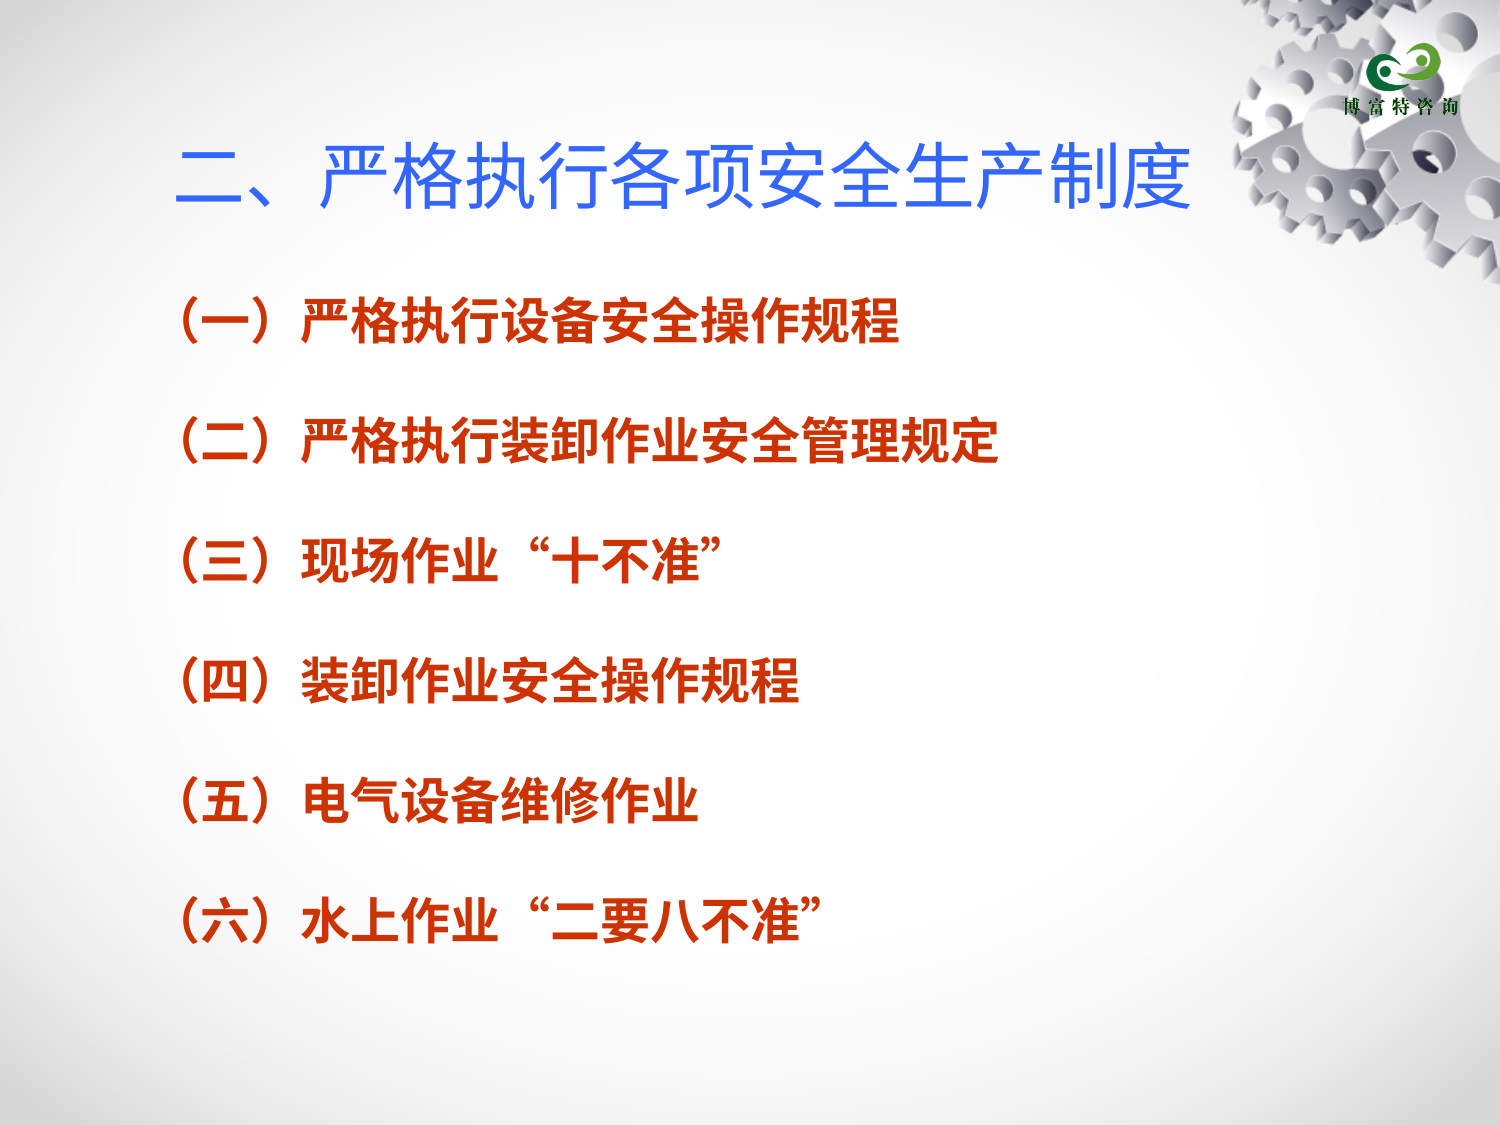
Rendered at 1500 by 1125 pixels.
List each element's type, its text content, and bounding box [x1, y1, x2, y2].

picture [0, 0, 1500, 1125]
text_box （一）严格执行设备安全操作规程 （二）严格执行装卸作业安全管理规定 （三）现场作业“十不准” （四）装卸作业安全操作规程 （五）电气设备维修作业 （六）水上作业“二要八不准” [135, 222, 1223, 958]
title 二、严格执行各项安全生产制度 [156, 126, 1223, 222]
